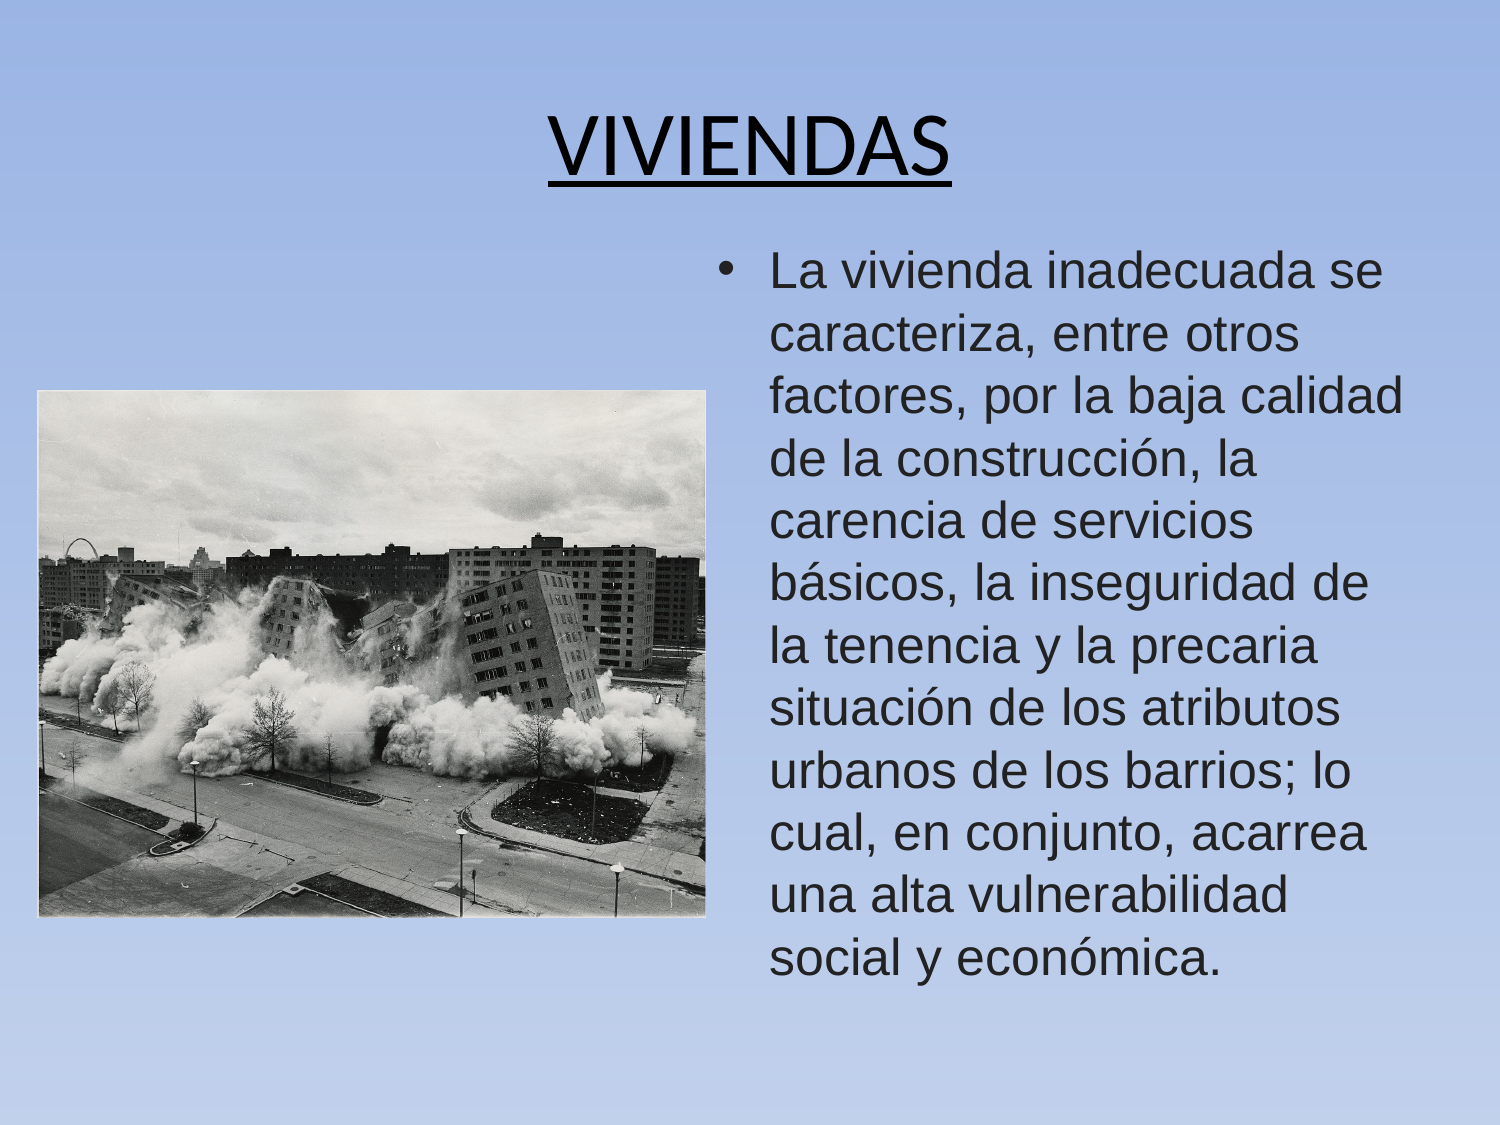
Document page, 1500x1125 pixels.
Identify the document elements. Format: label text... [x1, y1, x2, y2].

picture [36, 390, 706, 919]
list La vivienda inadecuada se caracteriza, entre otros factores, por la baja calidad de la construcción, la carencia de servicios básicos, la inseguridad de la tenencia y la precaria situación de los atributos urbanos de los barrios; lo cual, en conjunto, acarrea una alta vulnerabilidad social y económica. [702, 229, 1425, 1080]
title VIVIENDAS [75, 45, 1425, 233]
